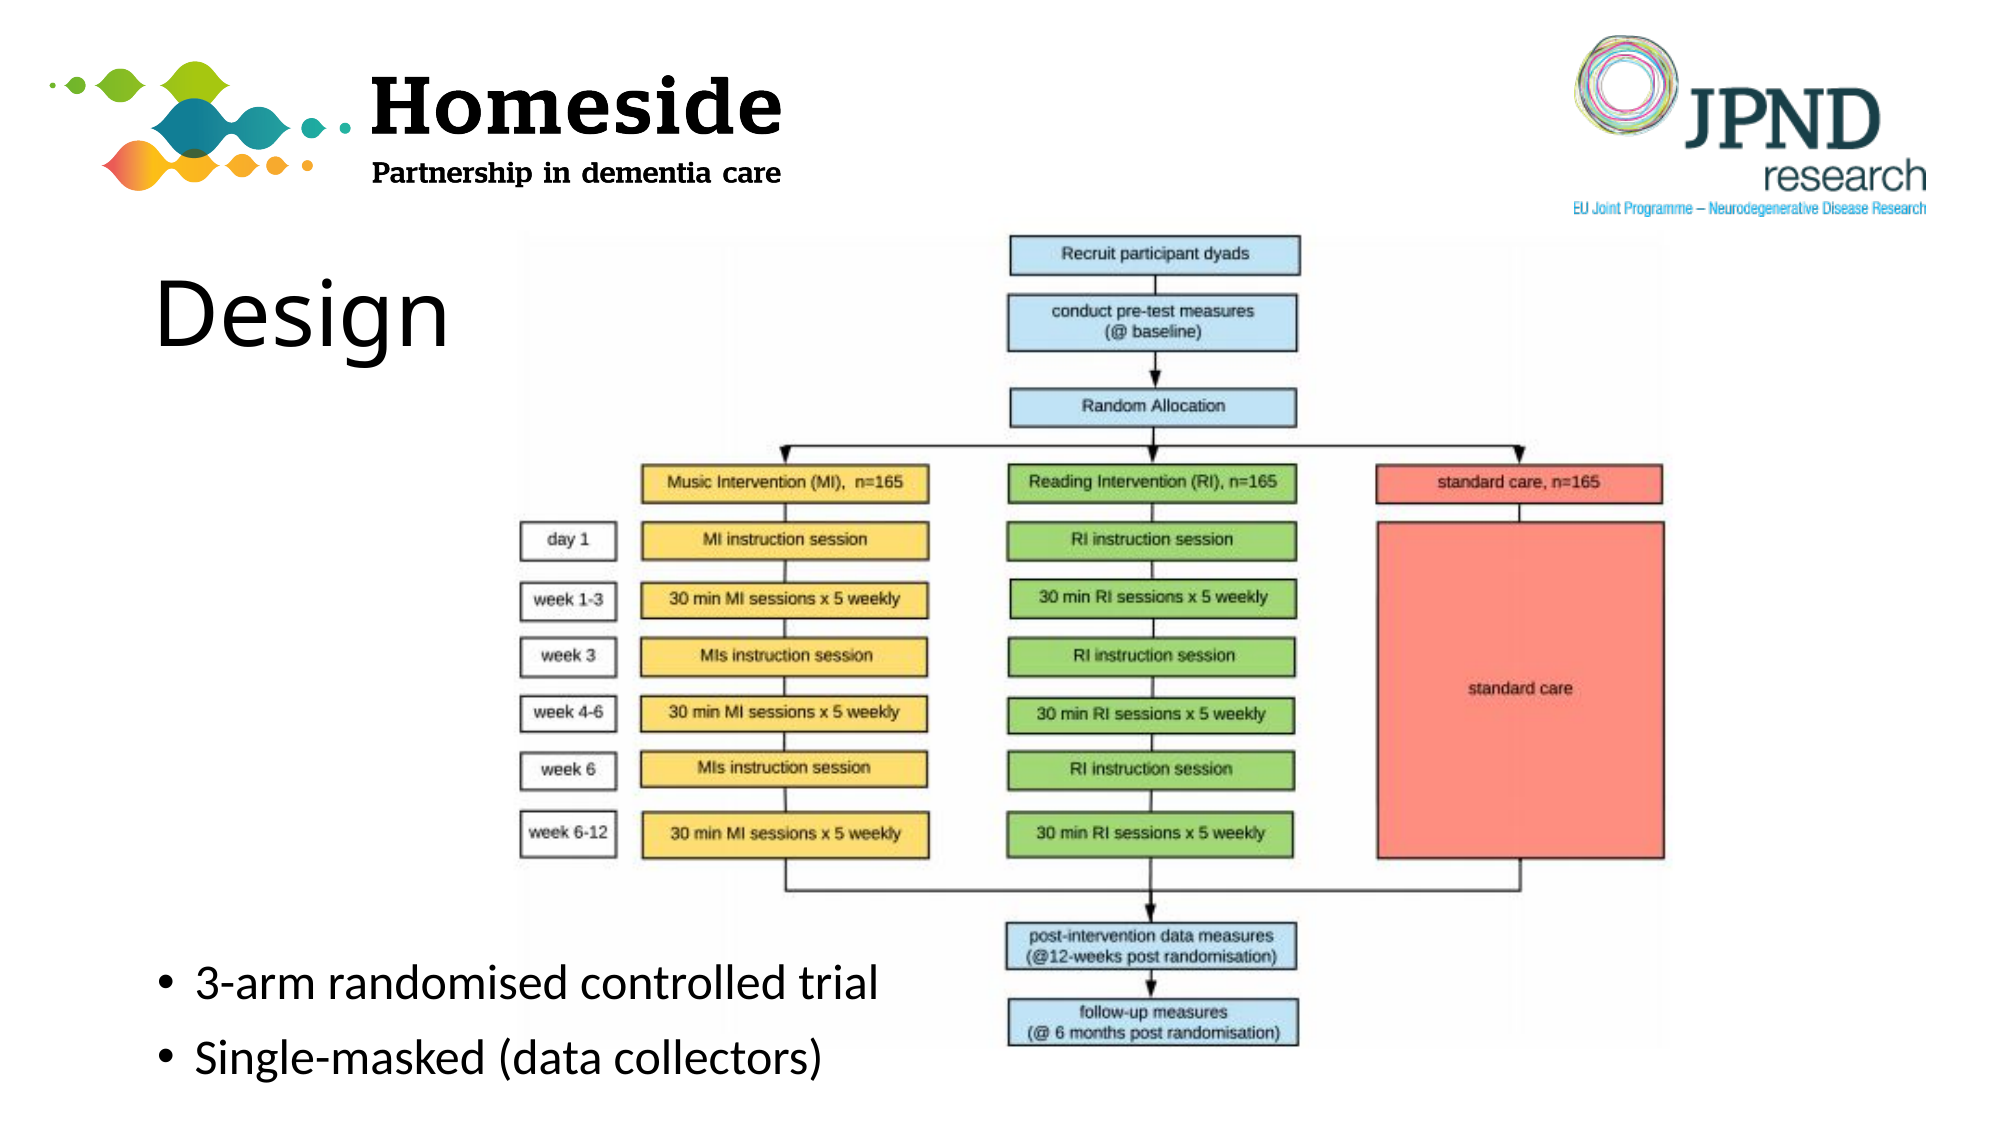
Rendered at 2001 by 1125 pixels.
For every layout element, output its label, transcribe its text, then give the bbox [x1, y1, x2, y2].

picture [1574, 35, 1926, 217]
title Design [137, 208, 1863, 426]
picture [455, 217, 1723, 1056]
picture [49, 61, 781, 191]
list 3-arm randomised controlled trial Single-masked (data collectors) [142, 949, 1131, 1125]
